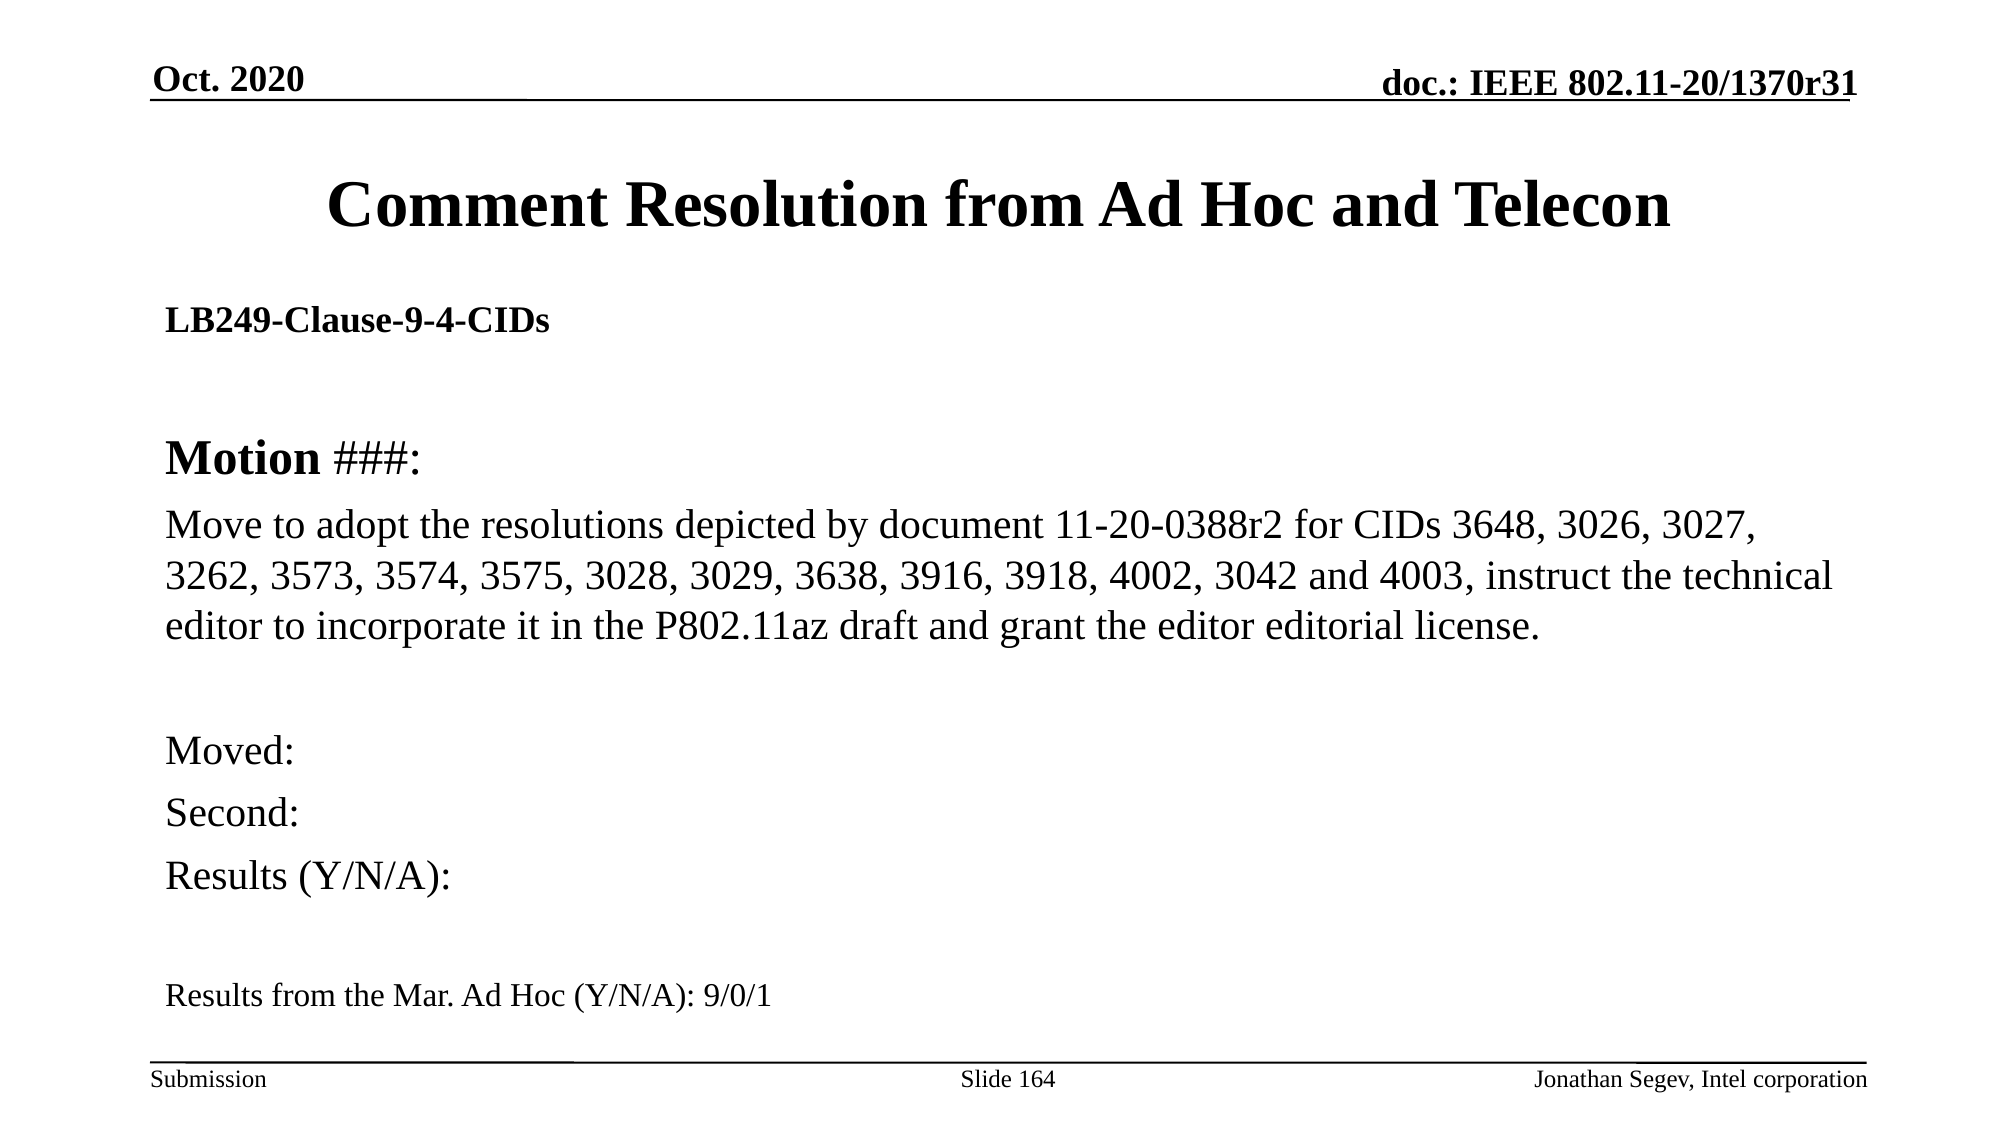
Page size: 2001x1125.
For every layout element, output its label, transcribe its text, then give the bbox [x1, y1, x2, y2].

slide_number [152, 54, 563, 100]
footer Jonathan Segev, Intel corporation [1171, 1061, 1869, 1093]
list LB249-Clause-9-4-CIDs Motion ###: Move to adopt the resolutions depicted by document 11-20-0388r2 for CIDs 3648, 3026, 3027, 3262, 3573, 3574, 3575, 3028, 3029, 3638, 3916, 3918, 4002, 3042 and 4003, instruct the technical editor to incorporate it in the P802.11az draft and grant the editor editorial license. Moved: Second: Results (Y/N/A): Results from the Mar. Ad Hoc (Y/N/A): 9/0/1 [149, 286, 1850, 1000]
slide_number Slide 164 [950, 1061, 1067, 1123]
title Comment Resolution from Ad Hoc and Telecon [149, 112, 1850, 286]
